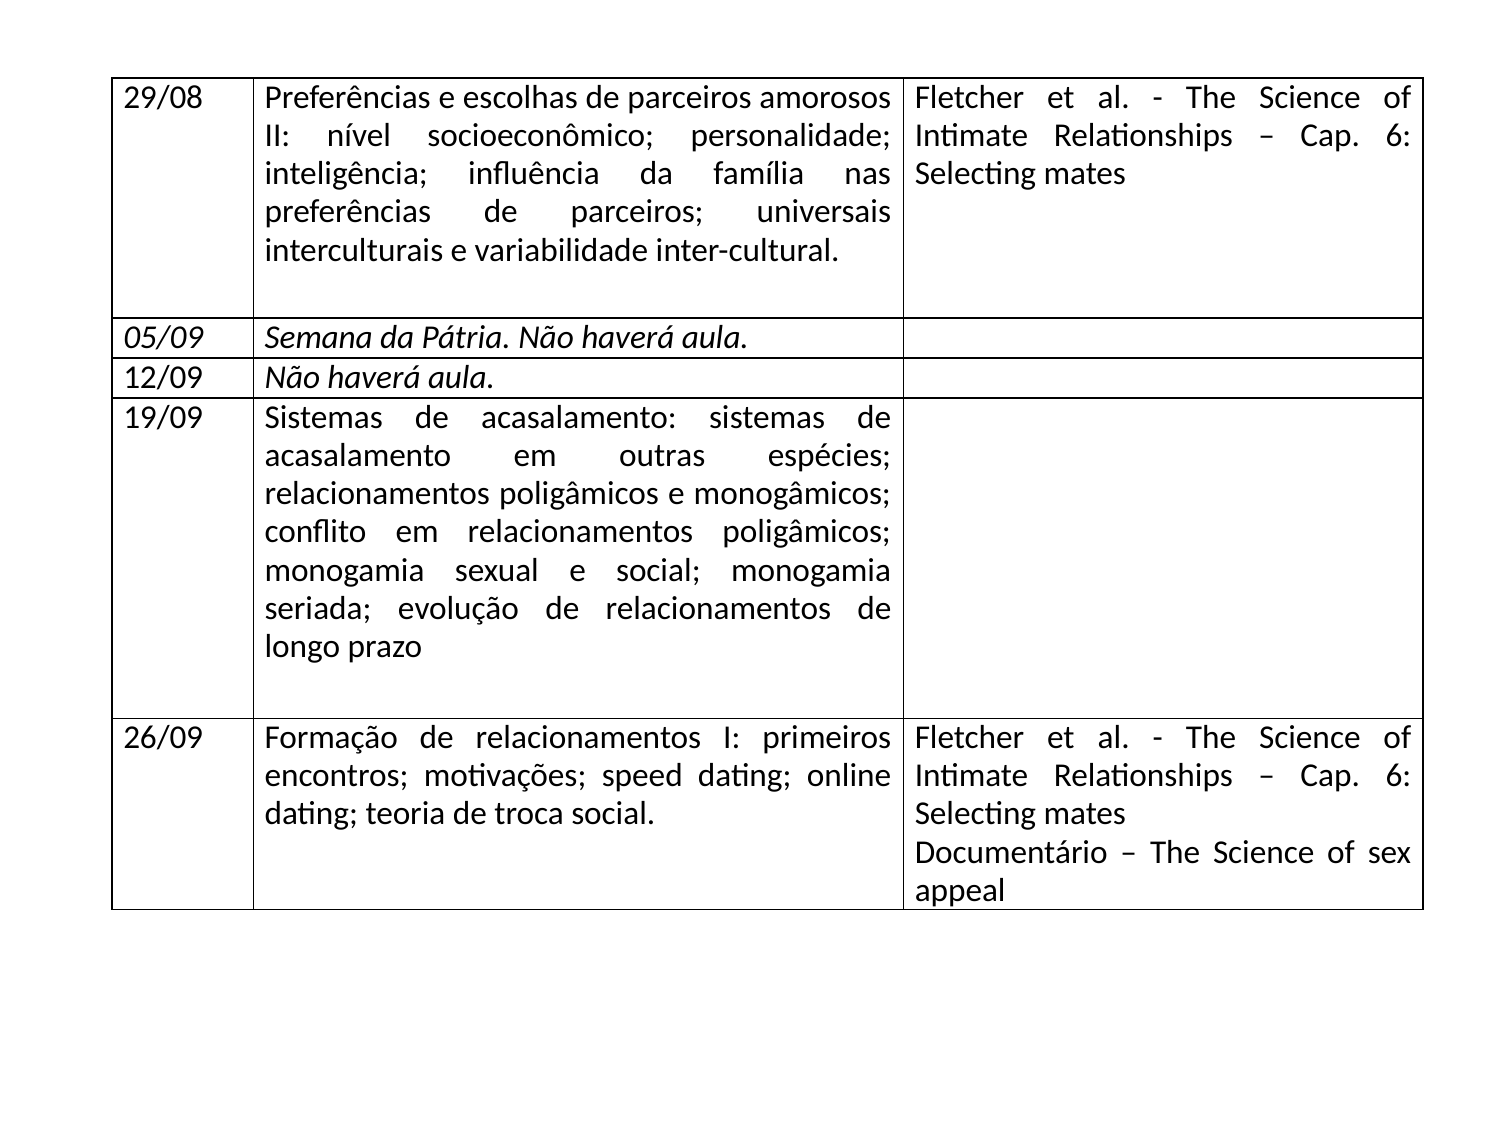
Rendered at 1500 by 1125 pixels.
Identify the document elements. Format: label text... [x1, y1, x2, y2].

table_cell [904, 359, 1422, 397]
table_cell 12/09 [113, 359, 253, 397]
table_cell 19/09 [113, 399, 253, 718]
table_cell Formação de relacionamentos I: primeiros encontros; motivações; speed dating; online dating; teoria de troca social. [254, 719, 903, 909]
table_cell Fletcher et al. - The Science of Intimate Relationships – Cap. 6: Selecting mates Documentário – The Science of sex appeal [904, 719, 1422, 909]
table_cell Não haverá aula. [254, 359, 903, 397]
table_cell [904, 399, 1422, 718]
table_header 29/08 [113, 79, 253, 317]
table_cell [904, 319, 1422, 357]
table_cell 26/09 [113, 719, 253, 909]
table_cell Sistemas de acasalamento: sistemas de acasalamento em outras espécies; relacionamentos poligâmicos e monogâmicos; conflito em relacionamentos poligâmicos; monogamia sexual e social; monogamia seriada; evolução de relacionamentos de longo prazo [254, 399, 903, 718]
table_header Fletcher et al. - The Science of Intimate Relationships – Cap. 6: Selecting mates [904, 79, 1422, 317]
table_cell 05/09 [113, 319, 253, 357]
table_header Preferências e escolhas de parceiros amorosos II: nível socioeconômico; personalidade; inteligência; influência da família nas preferências de parceiros; universais interculturais e variabilidade inter-cultural. [254, 79, 903, 317]
table_cell Semana da Pátria. Não haverá aula. [254, 319, 903, 357]
